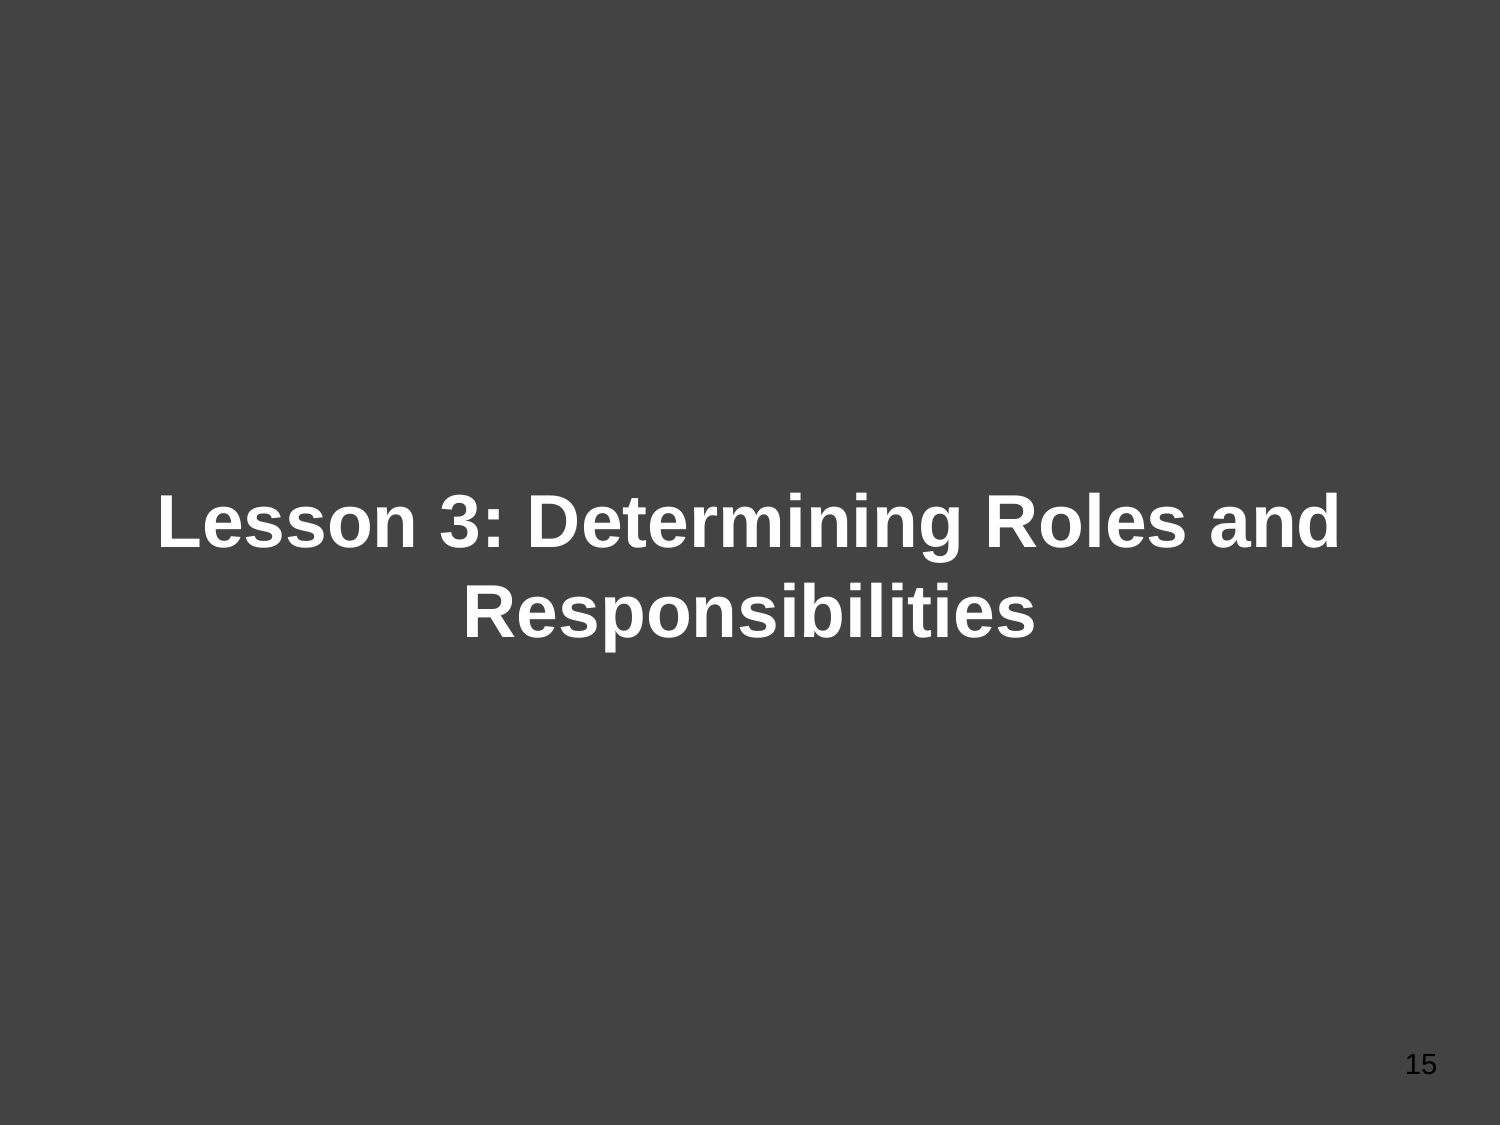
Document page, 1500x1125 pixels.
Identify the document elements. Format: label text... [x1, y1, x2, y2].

title Lesson 3: Determining Roles and Responsibilities [51, 470, 1449, 655]
slide_number 15 [1389, 1019, 1480, 1106]
